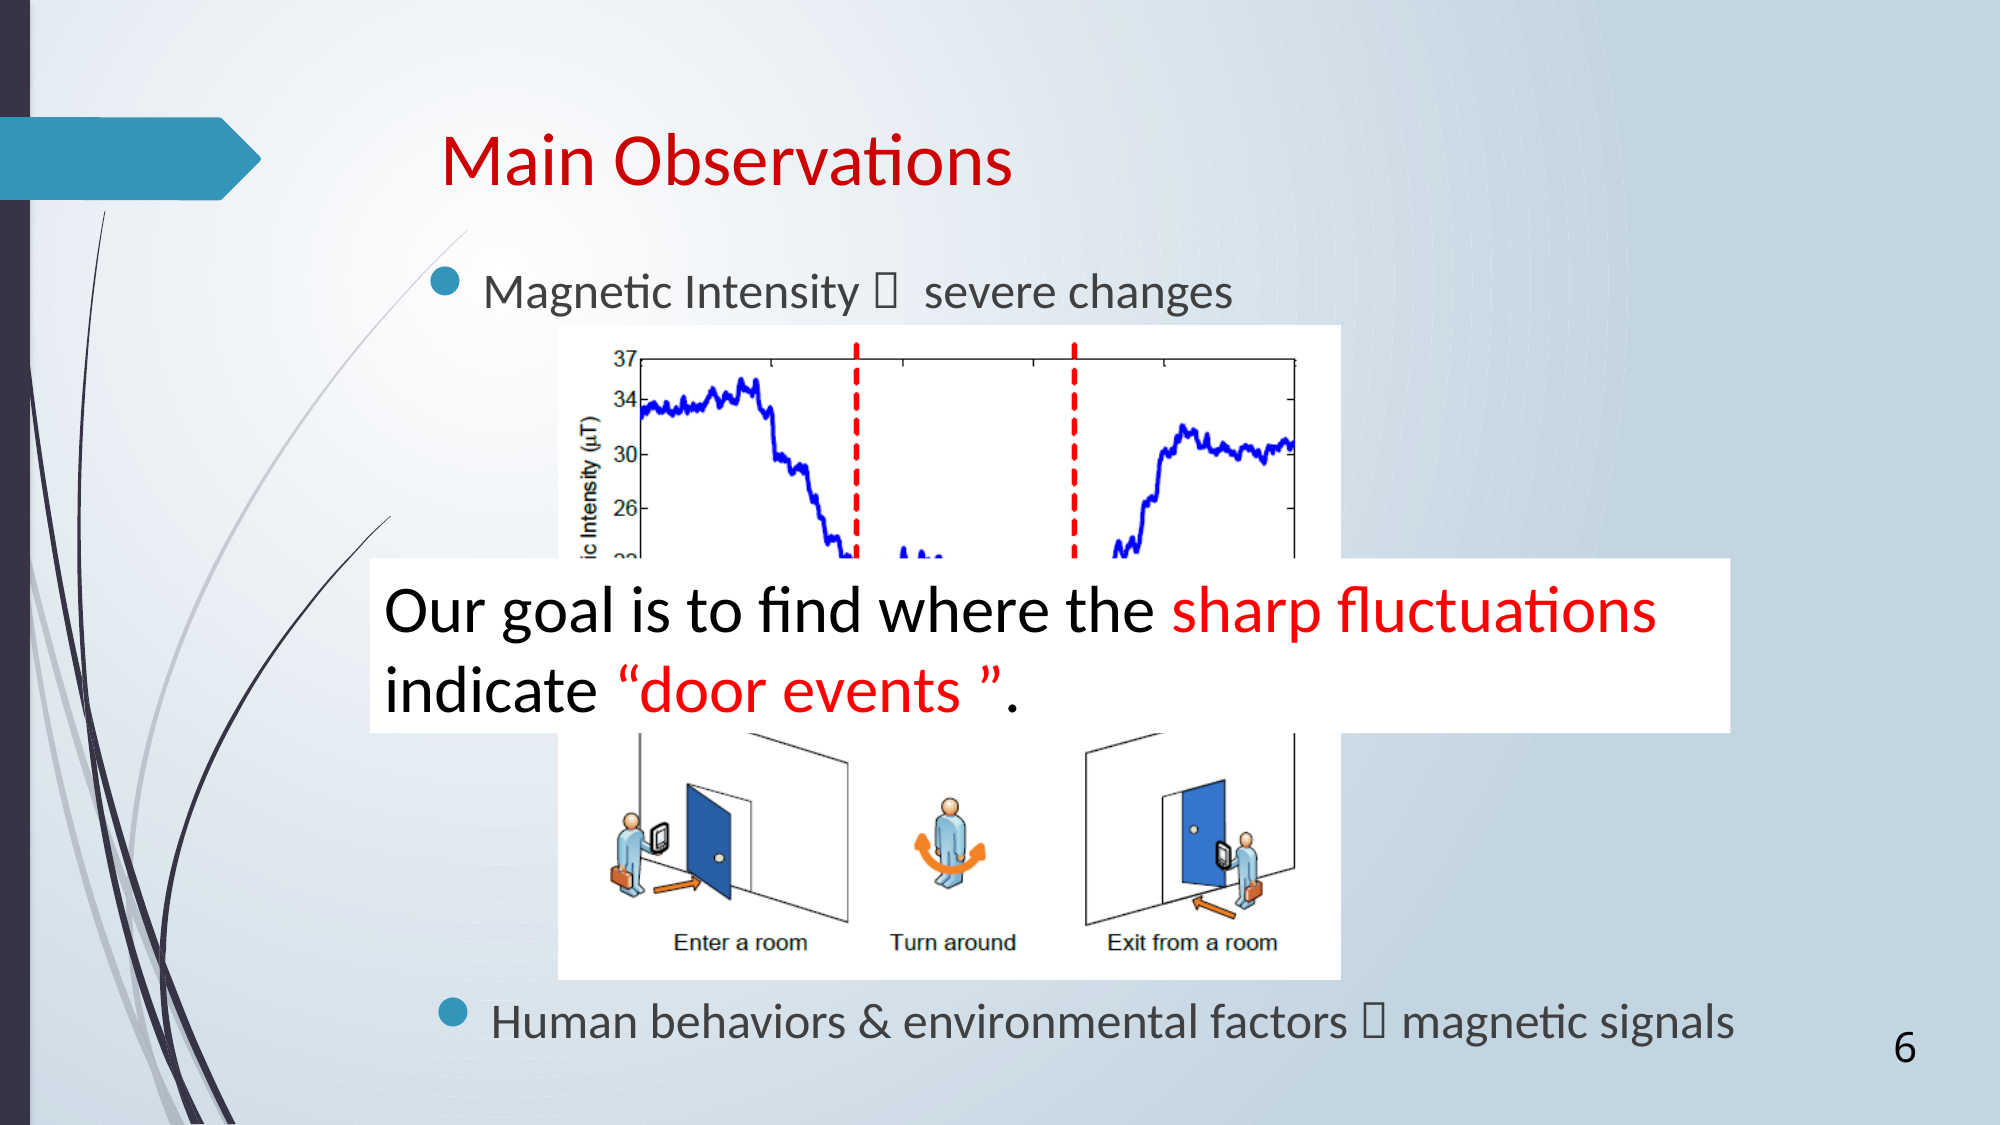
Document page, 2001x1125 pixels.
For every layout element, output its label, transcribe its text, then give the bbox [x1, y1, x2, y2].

slide_number 6 [1804, 1019, 1933, 1079]
text_box Our goal is to find where the sharp fluctuations indicate “door events ”. [369, 558, 553, 734]
title Main Observations [425, 102, 1888, 313]
text_box Magnetic Intensity  severe changes [411, 250, 1393, 326]
text_box Our goal is to find where the sharp fluctuations indicate “door events ”. [1345, 558, 1731, 734]
text_box Human behaviors & environmental factors  magnetic signals [419, 981, 1827, 1056]
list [558, 325, 1341, 980]
